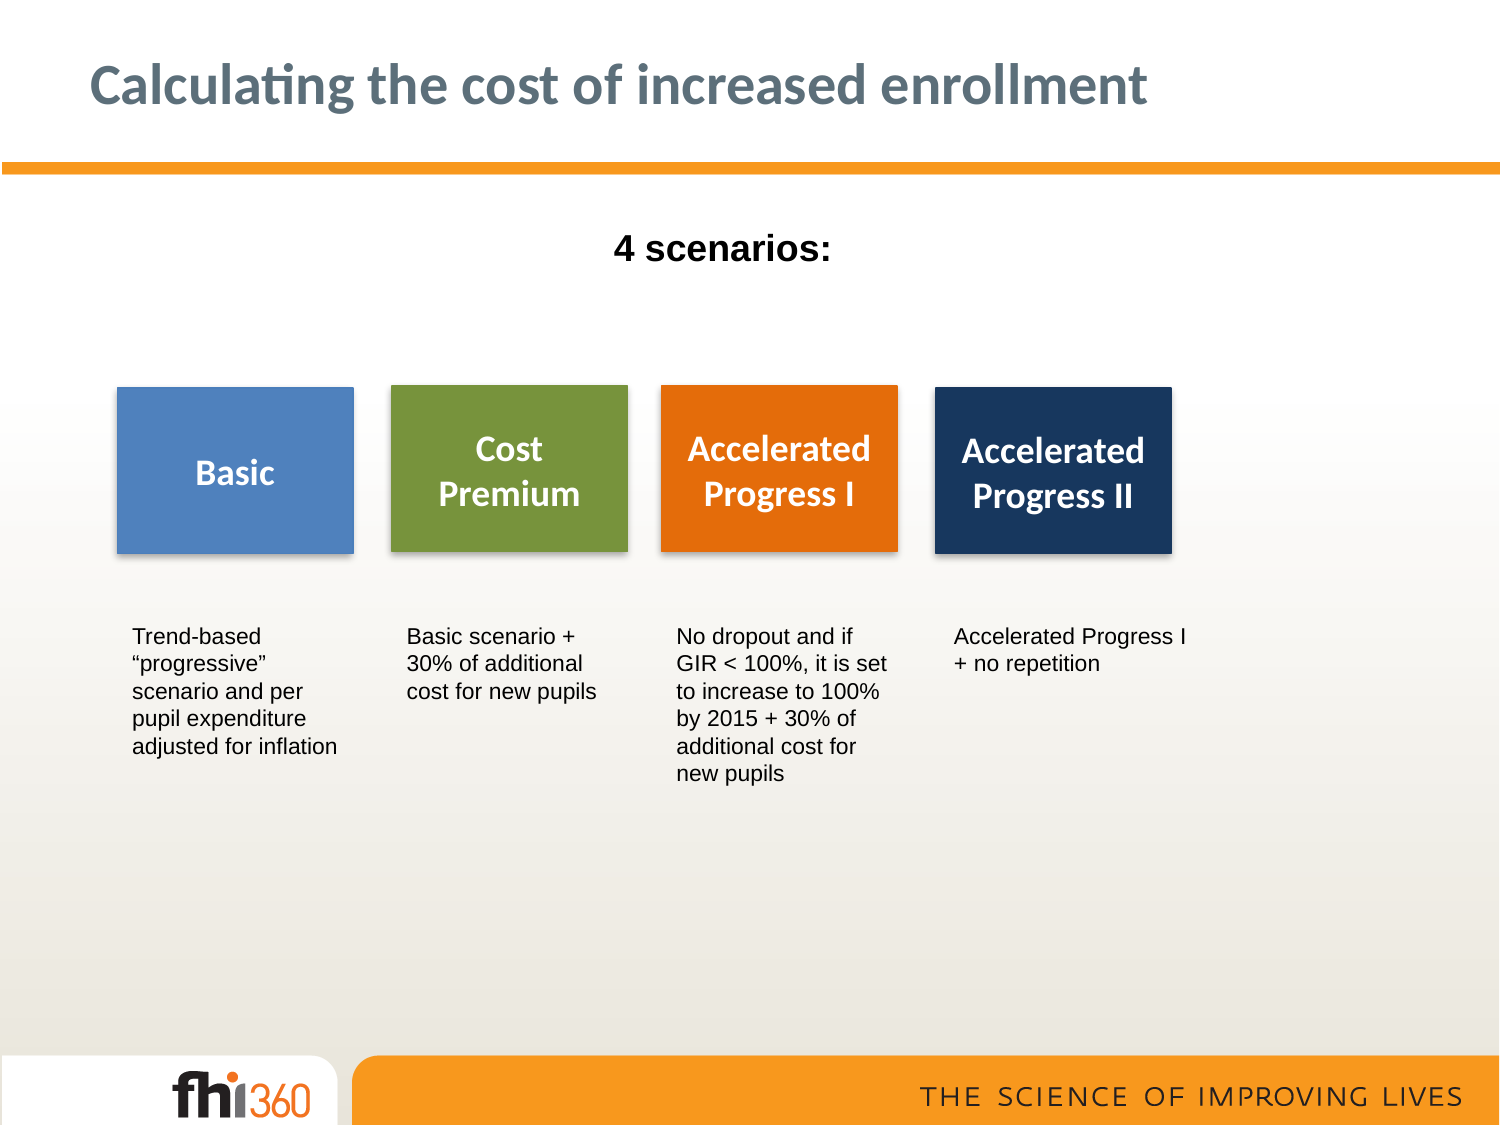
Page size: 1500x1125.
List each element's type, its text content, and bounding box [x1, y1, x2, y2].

text_box Accelerated Progress I [661, 385, 898, 552]
text_box Basic [117, 387, 354, 554]
text_box No dropout and if GIR < 100%, it is set to increase to 100% by 2015 + 30% of additional cost for new pupils [661, 614, 915, 822]
text_box Basic scenario + 30% of additional cost for new pupils [391, 614, 628, 712]
text_box Accelerated Progress II [935, 387, 1172, 554]
title Calculating the cost of increased enrollment [75, 0, 1500, 163]
text_box Trend-based “progressive” scenario and per pupil expenditure adjusted for inflation [117, 614, 353, 767]
text_box Accelerated Progress I + no repetition [939, 614, 1212, 684]
text_box 4 scenarios: [234, 217, 1212, 277]
picture [0, 162, 1500, 1125]
text_box Cost Premium [391, 385, 628, 552]
